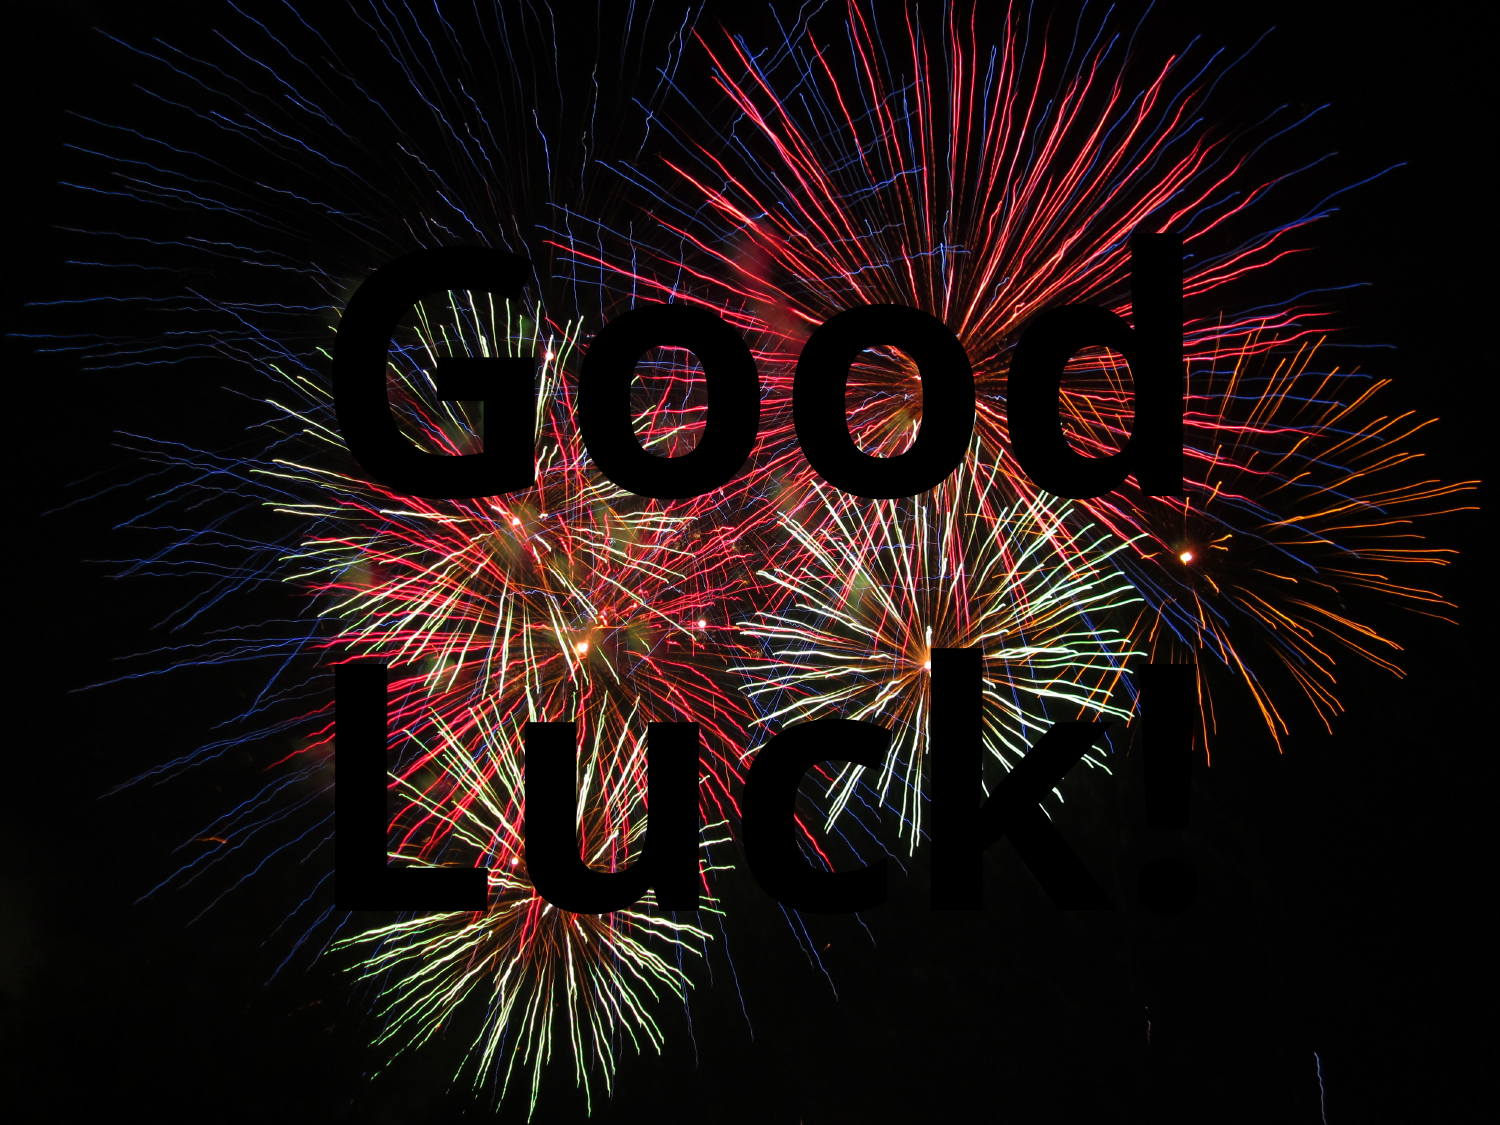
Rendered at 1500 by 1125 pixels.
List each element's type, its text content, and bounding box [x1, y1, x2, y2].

picture [0, 0, 1500, 1125]
text_box Good Luck! [123, 143, 1399, 385]
